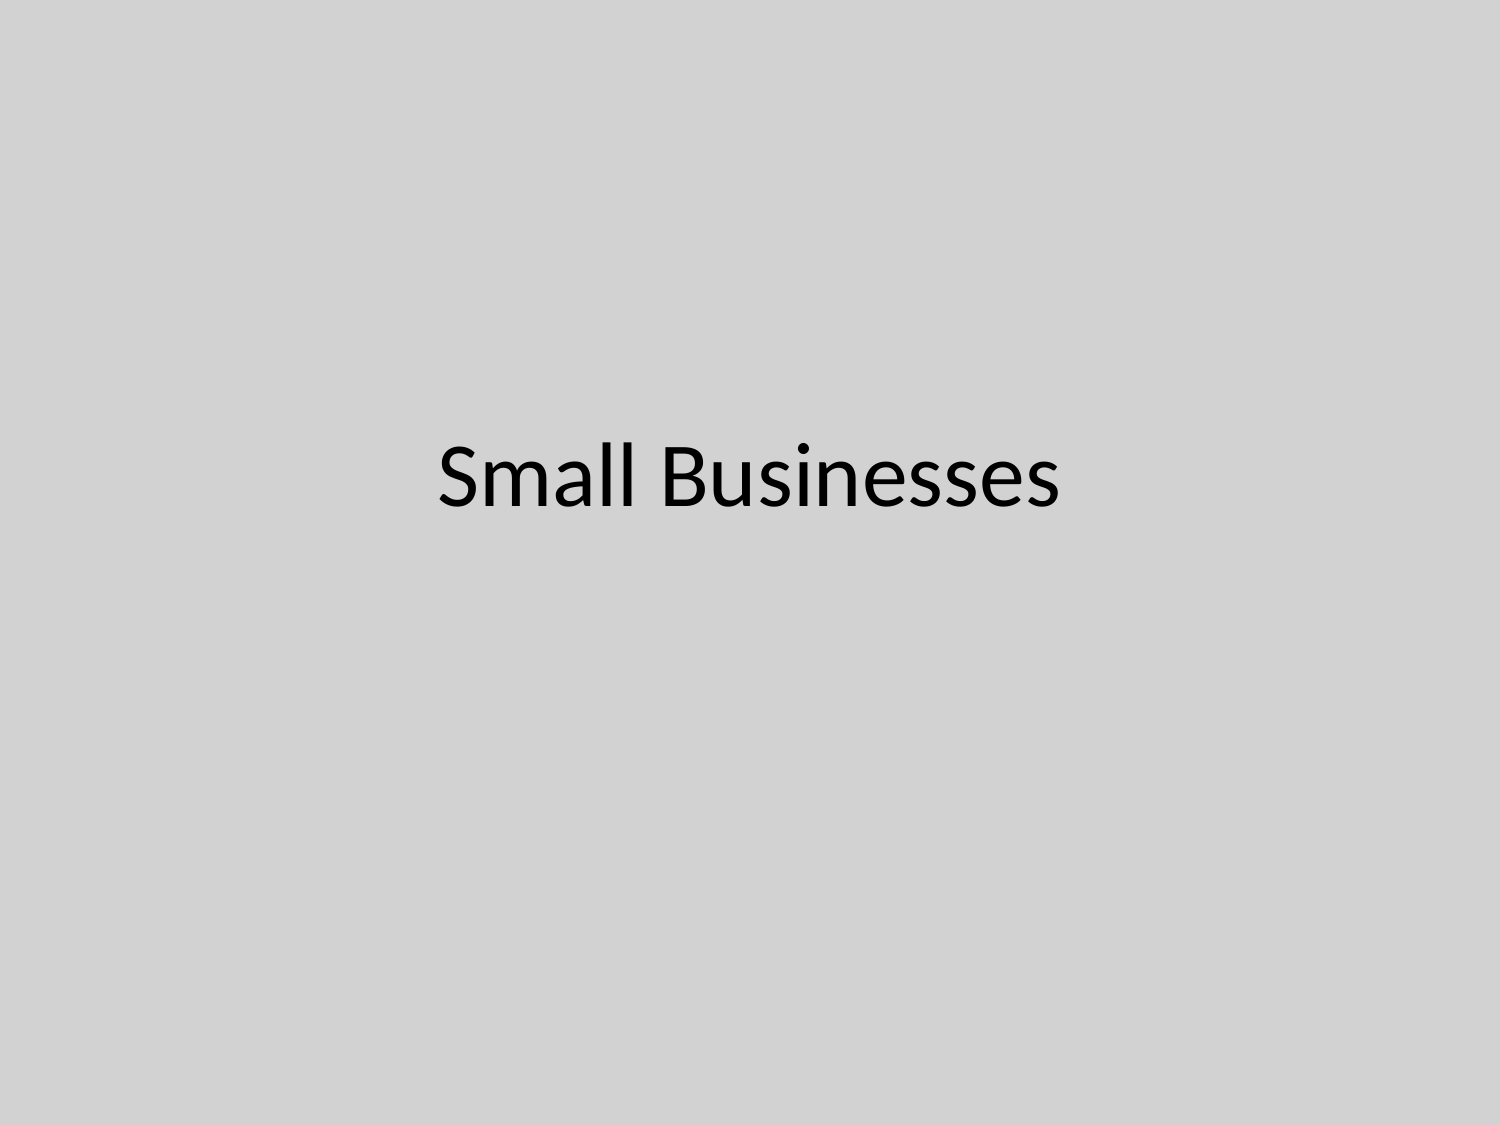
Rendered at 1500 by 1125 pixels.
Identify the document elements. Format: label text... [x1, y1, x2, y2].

title Small Businesses [112, 349, 1388, 591]
